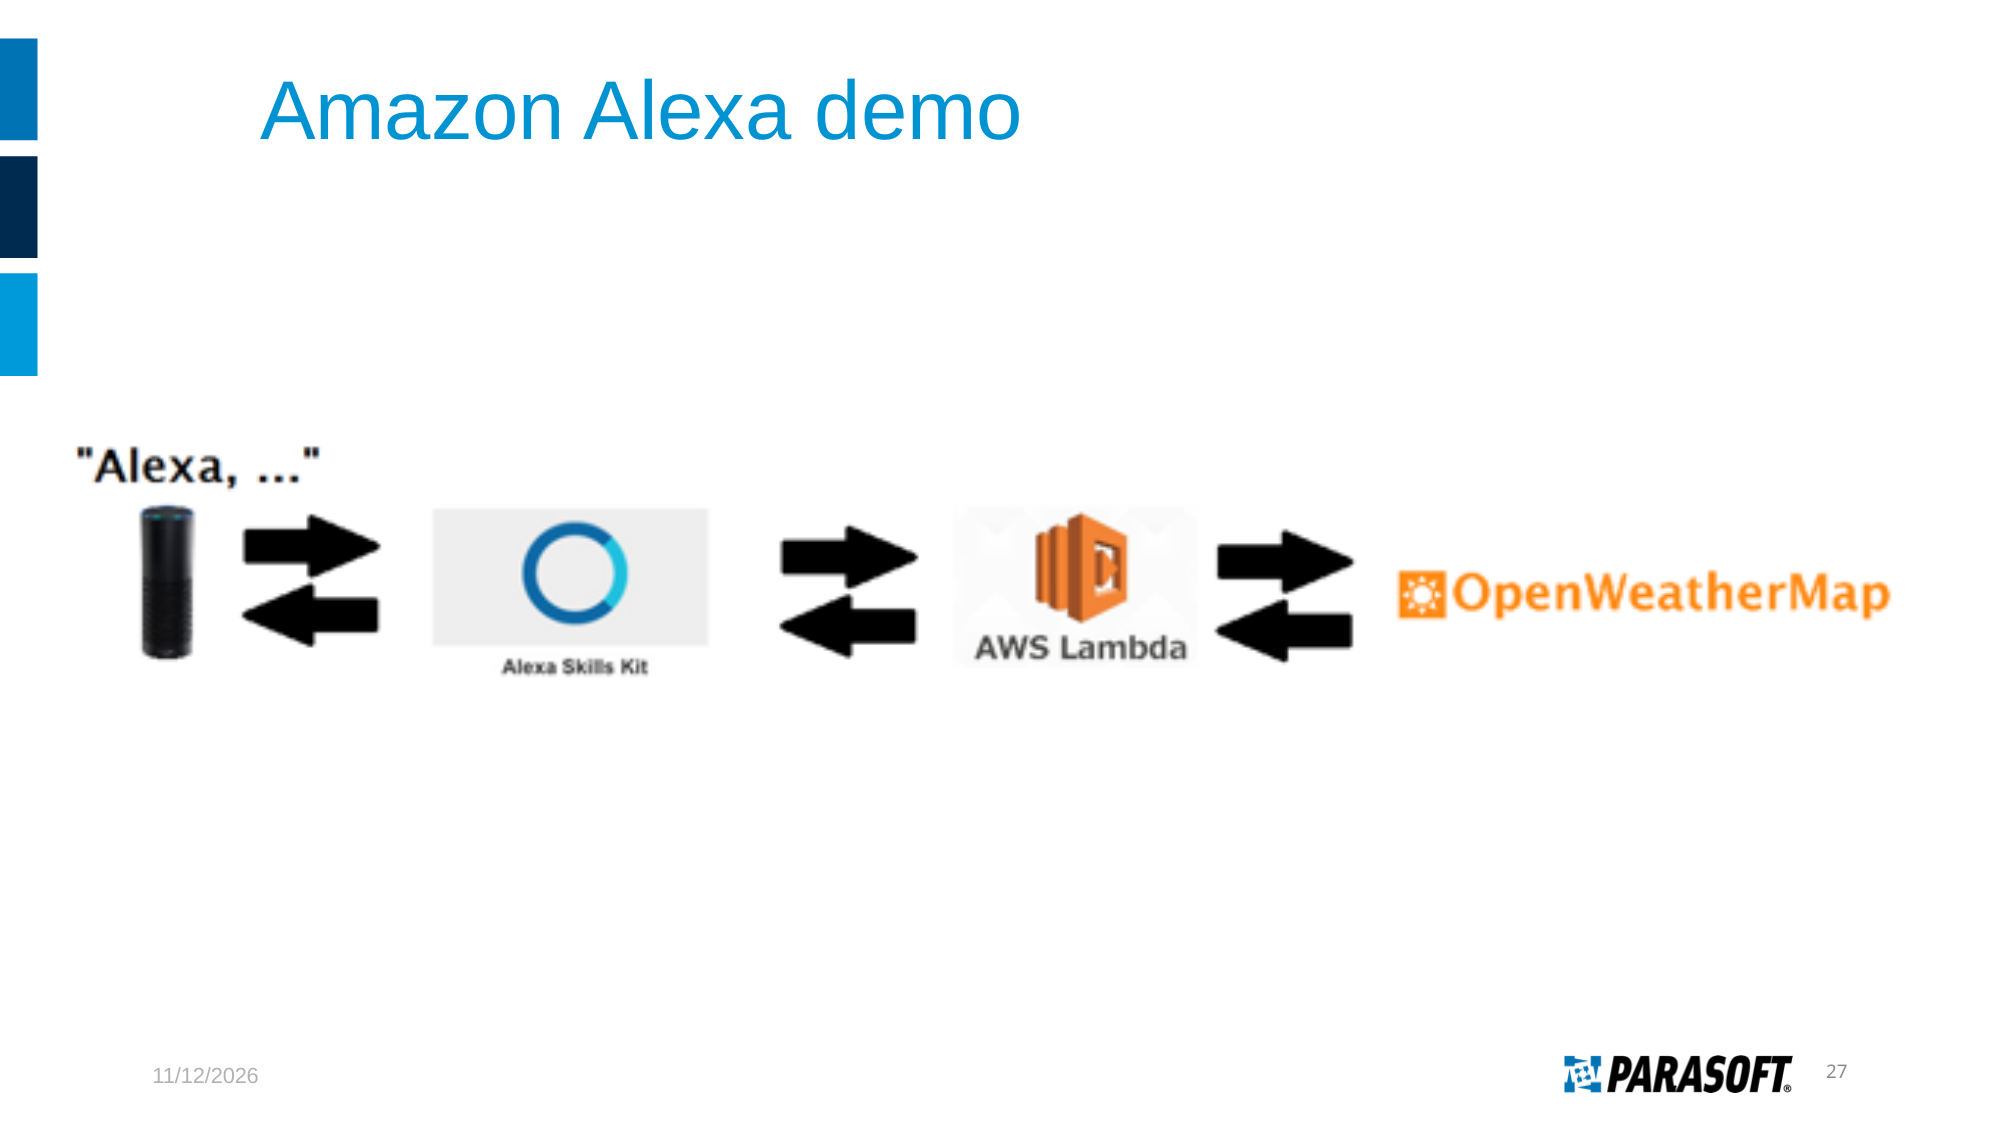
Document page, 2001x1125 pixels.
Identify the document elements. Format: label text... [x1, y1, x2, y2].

title Amazon Alexa demo [245, 59, 1970, 278]
picture [0, 26, 48, 386]
picture [70, 392, 2000, 748]
slide_number 27 [1412, 1042, 1863, 1103]
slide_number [137, 1044, 881, 1105]
